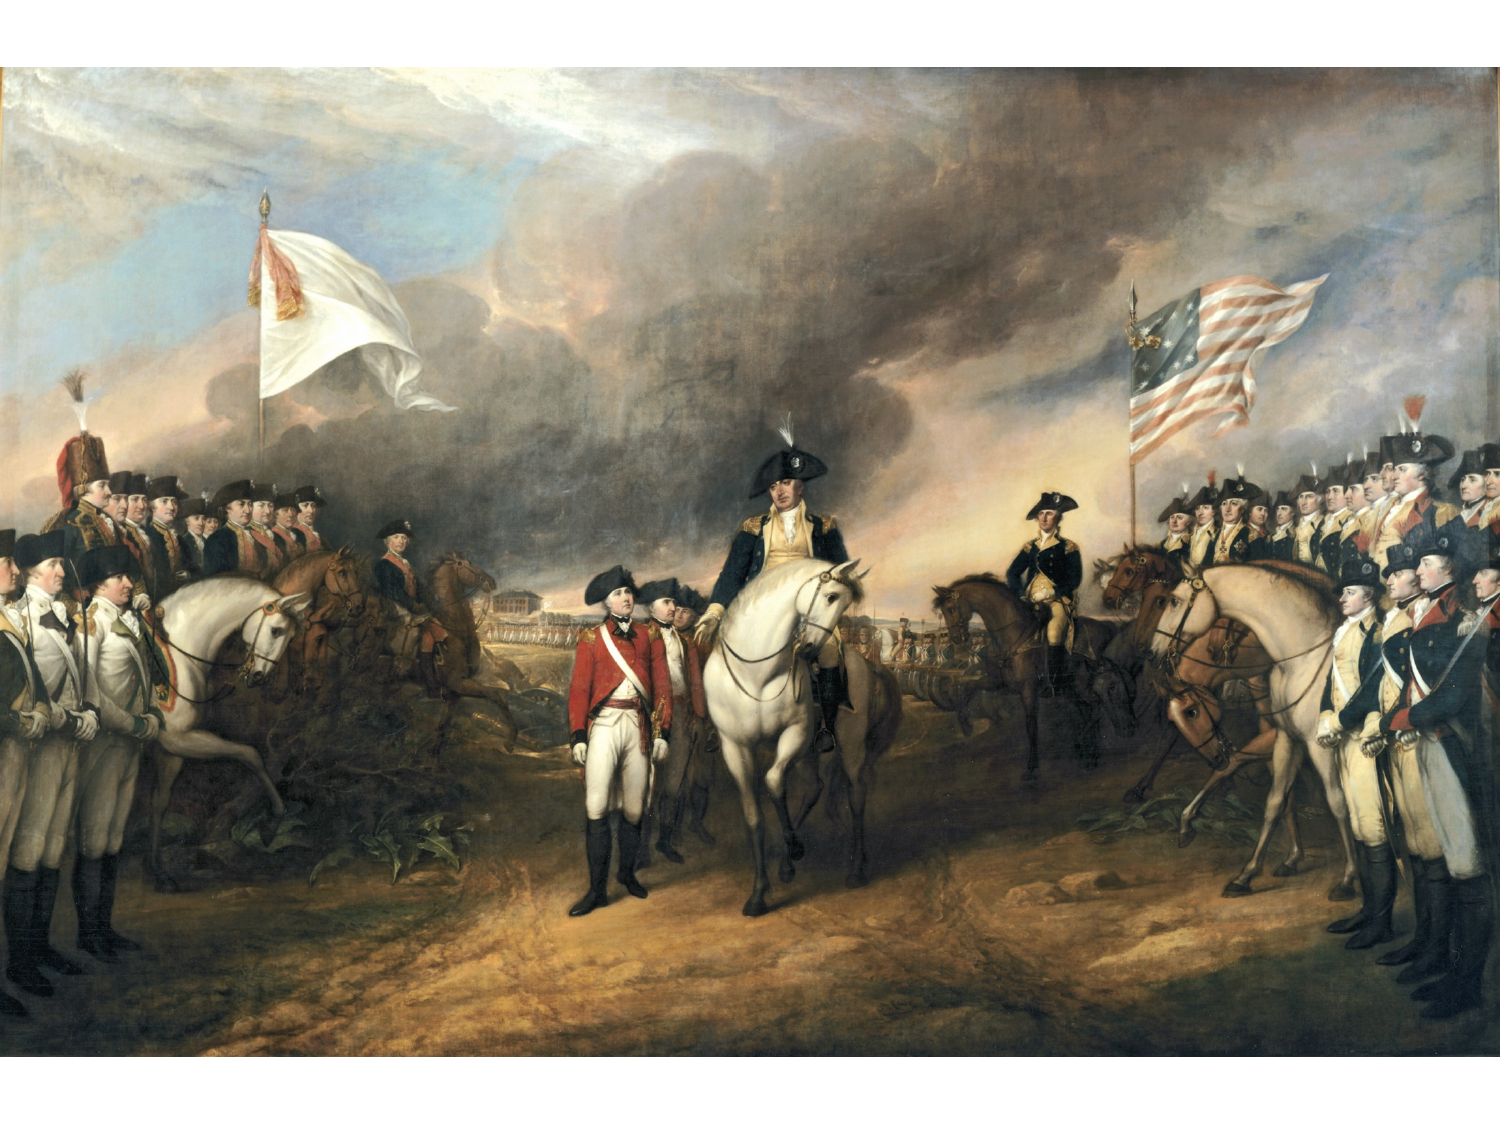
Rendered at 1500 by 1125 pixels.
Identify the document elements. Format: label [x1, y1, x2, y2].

picture [0, 67, 1500, 1058]
